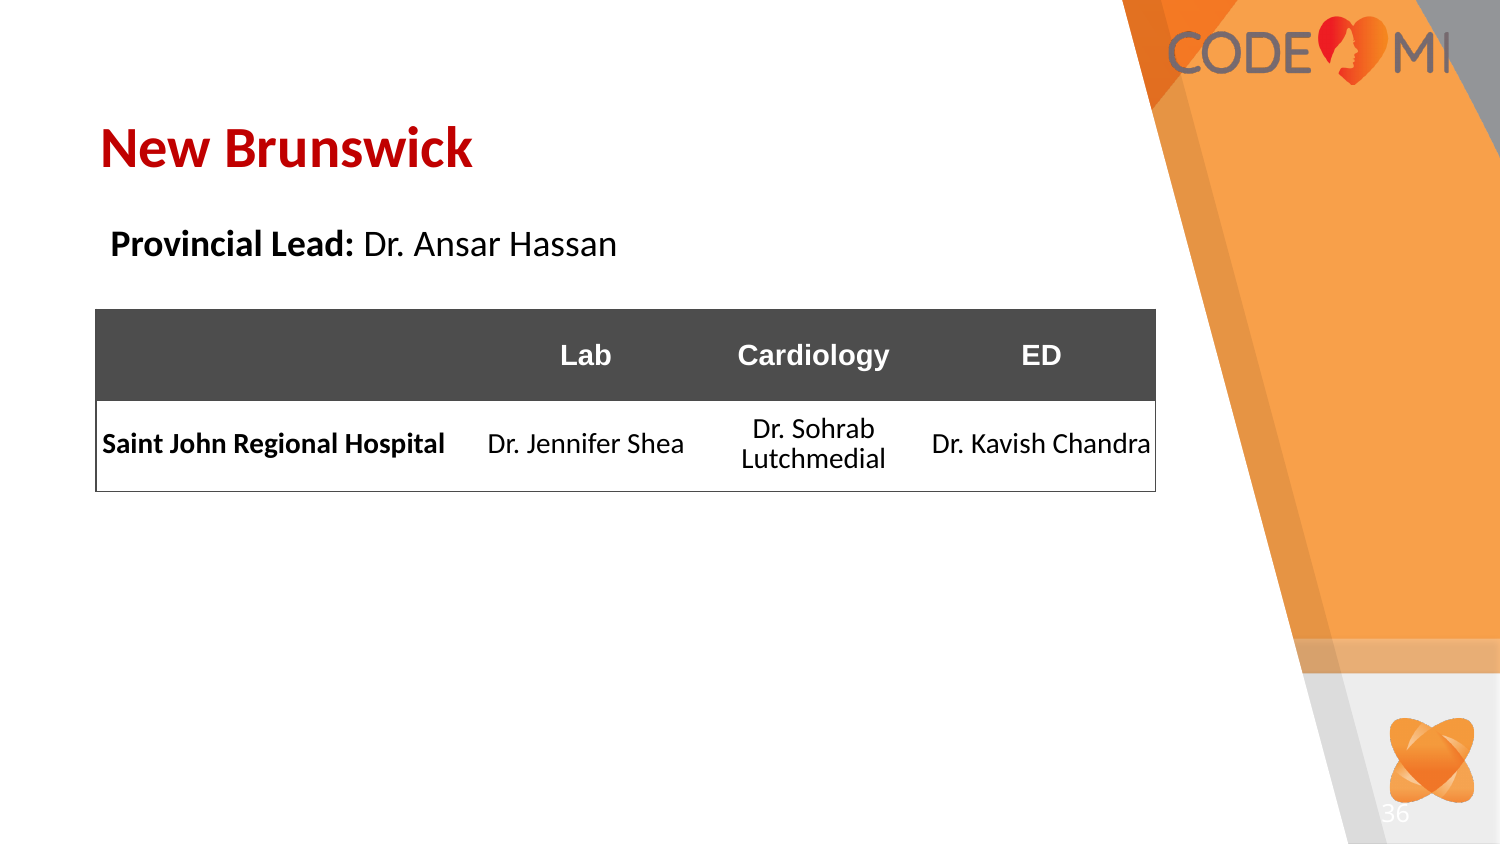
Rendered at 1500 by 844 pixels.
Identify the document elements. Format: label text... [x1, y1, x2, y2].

table_cell Dr. Kavish Chandra [928, 401, 1155, 491]
table_header ED [928, 310, 1155, 400]
picture [1123, 0, 1500, 638]
table_header [97, 310, 472, 400]
table_header [1333, 638, 1500, 644]
text_box New Brunswick [85, 94, 1047, 212]
table_cell Dr. Sohrab Lutchmedial [700, 401, 928, 491]
table_cell Dr. Jennifer Shea [472, 401, 700, 491]
picture [1362, 703, 1481, 830]
table_header Lab [472, 310, 700, 400]
table_cell Saint John Regional Hospital [97, 401, 472, 491]
text_box Provincial Lead: Dr. Ansar Hassan [95, 211, 1069, 272]
table_header Cardiology [700, 310, 928, 400]
